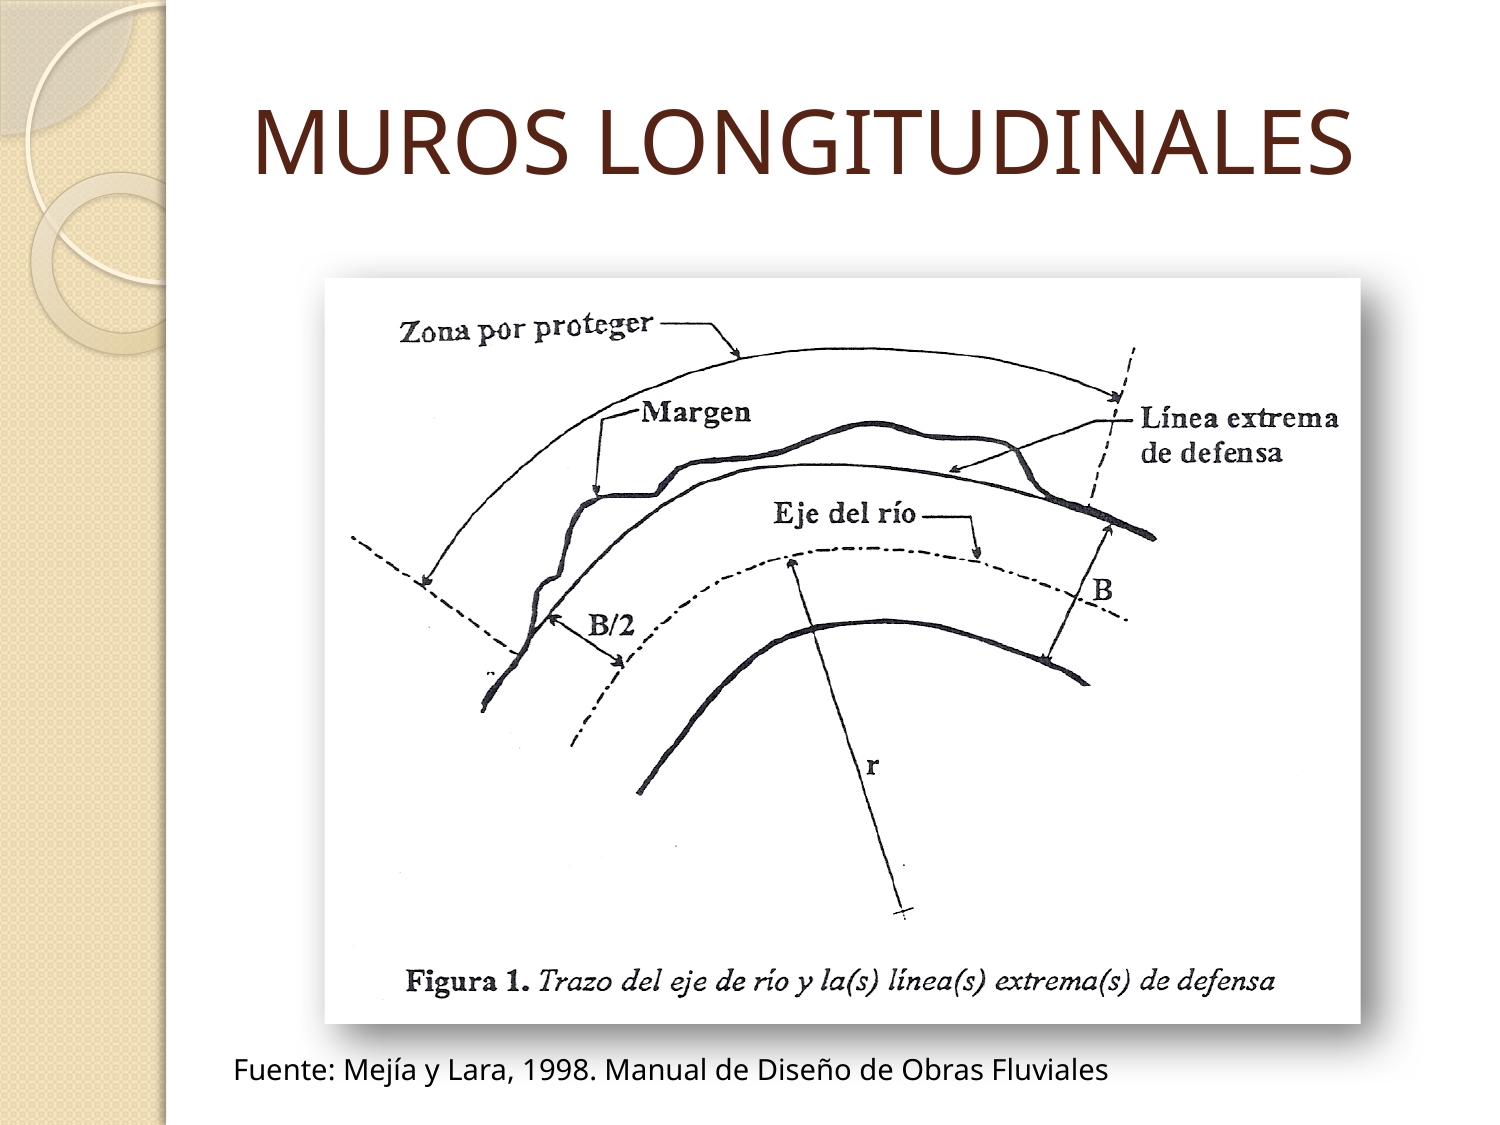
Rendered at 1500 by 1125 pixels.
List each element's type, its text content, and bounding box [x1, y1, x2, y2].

text_box Fuente: Mejía y Lara, 1998. Manual de Diseño de Obras Fluviales [218, 1043, 1435, 1094]
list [324, 278, 1361, 1024]
title MUROS LONGITUDINALES [235, 45, 1466, 233]
